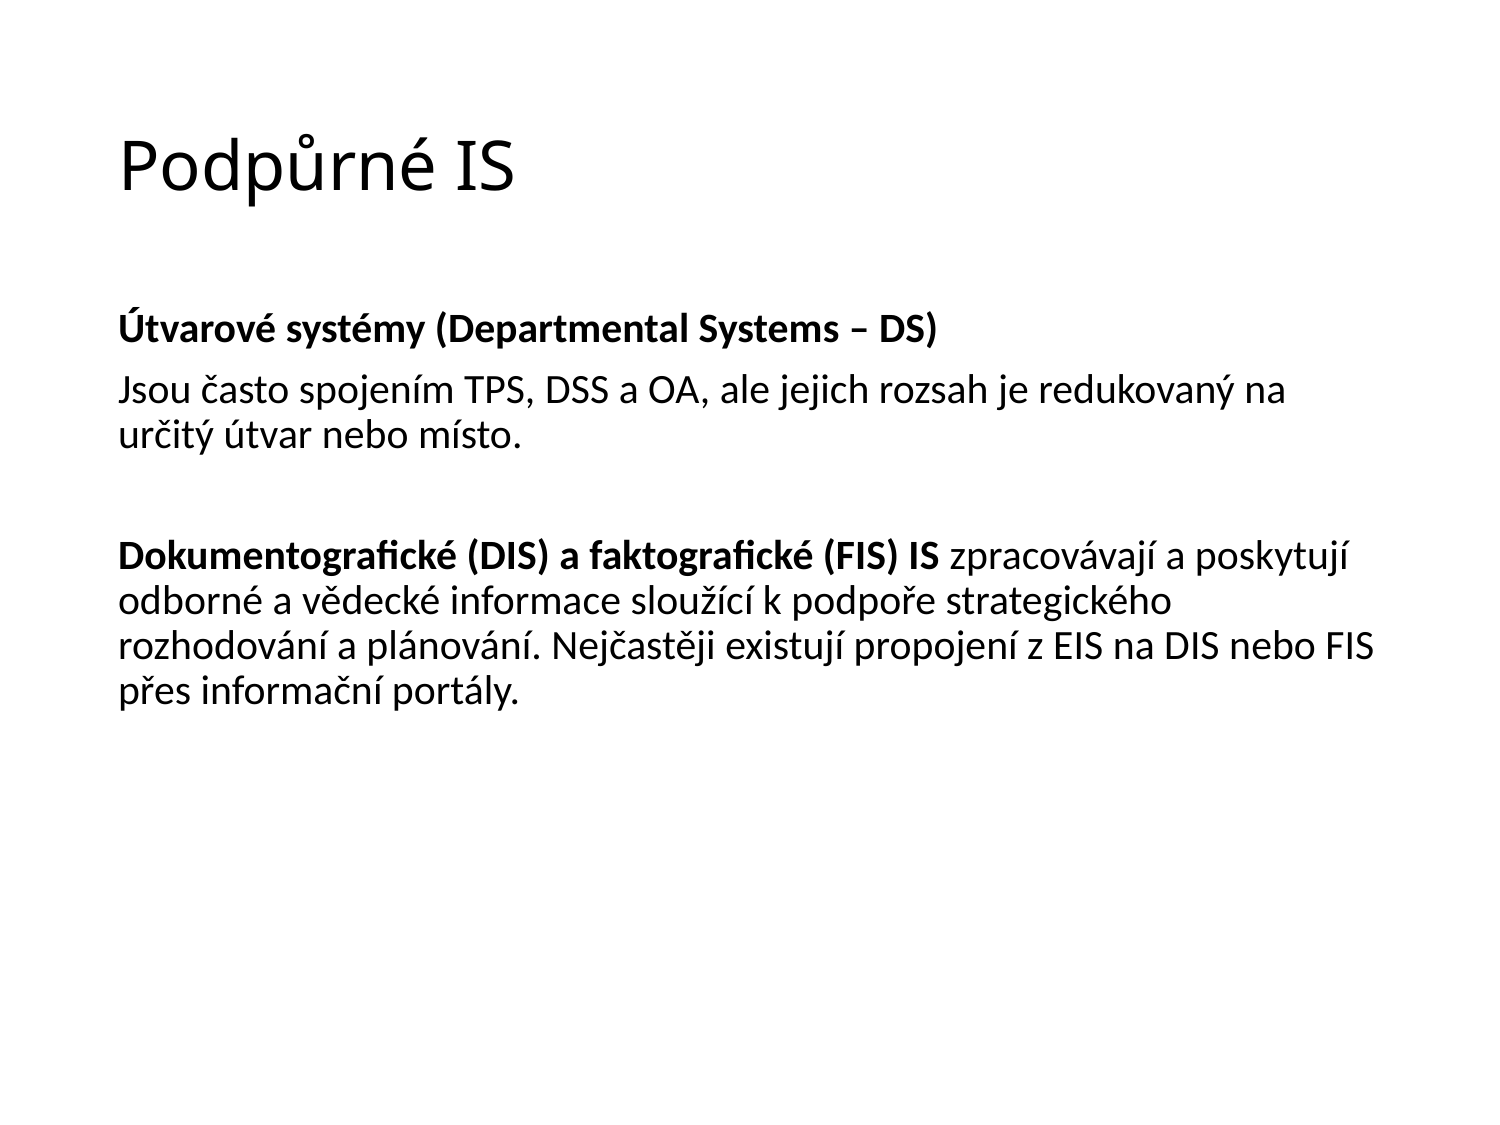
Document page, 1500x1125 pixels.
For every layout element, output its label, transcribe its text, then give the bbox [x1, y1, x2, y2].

list Útvarové systémy (Departmental Systems – DS) Jsou často spojením TPS, DSS a OA, ale jejich rozsah je redukovaný na určitý útvar nebo místo. Dokumentografické (DIS) a faktografické (FIS) IS zpracovávají a poskytují odborné a vědecké informace sloužící k podpoře strategického rozhodování a plánování. Nejčastěji existují propojení z EIS na DIS nebo FIS přes informační portály. [103, 299, 1397, 1014]
title Podpůrné IS [103, 59, 1397, 278]
